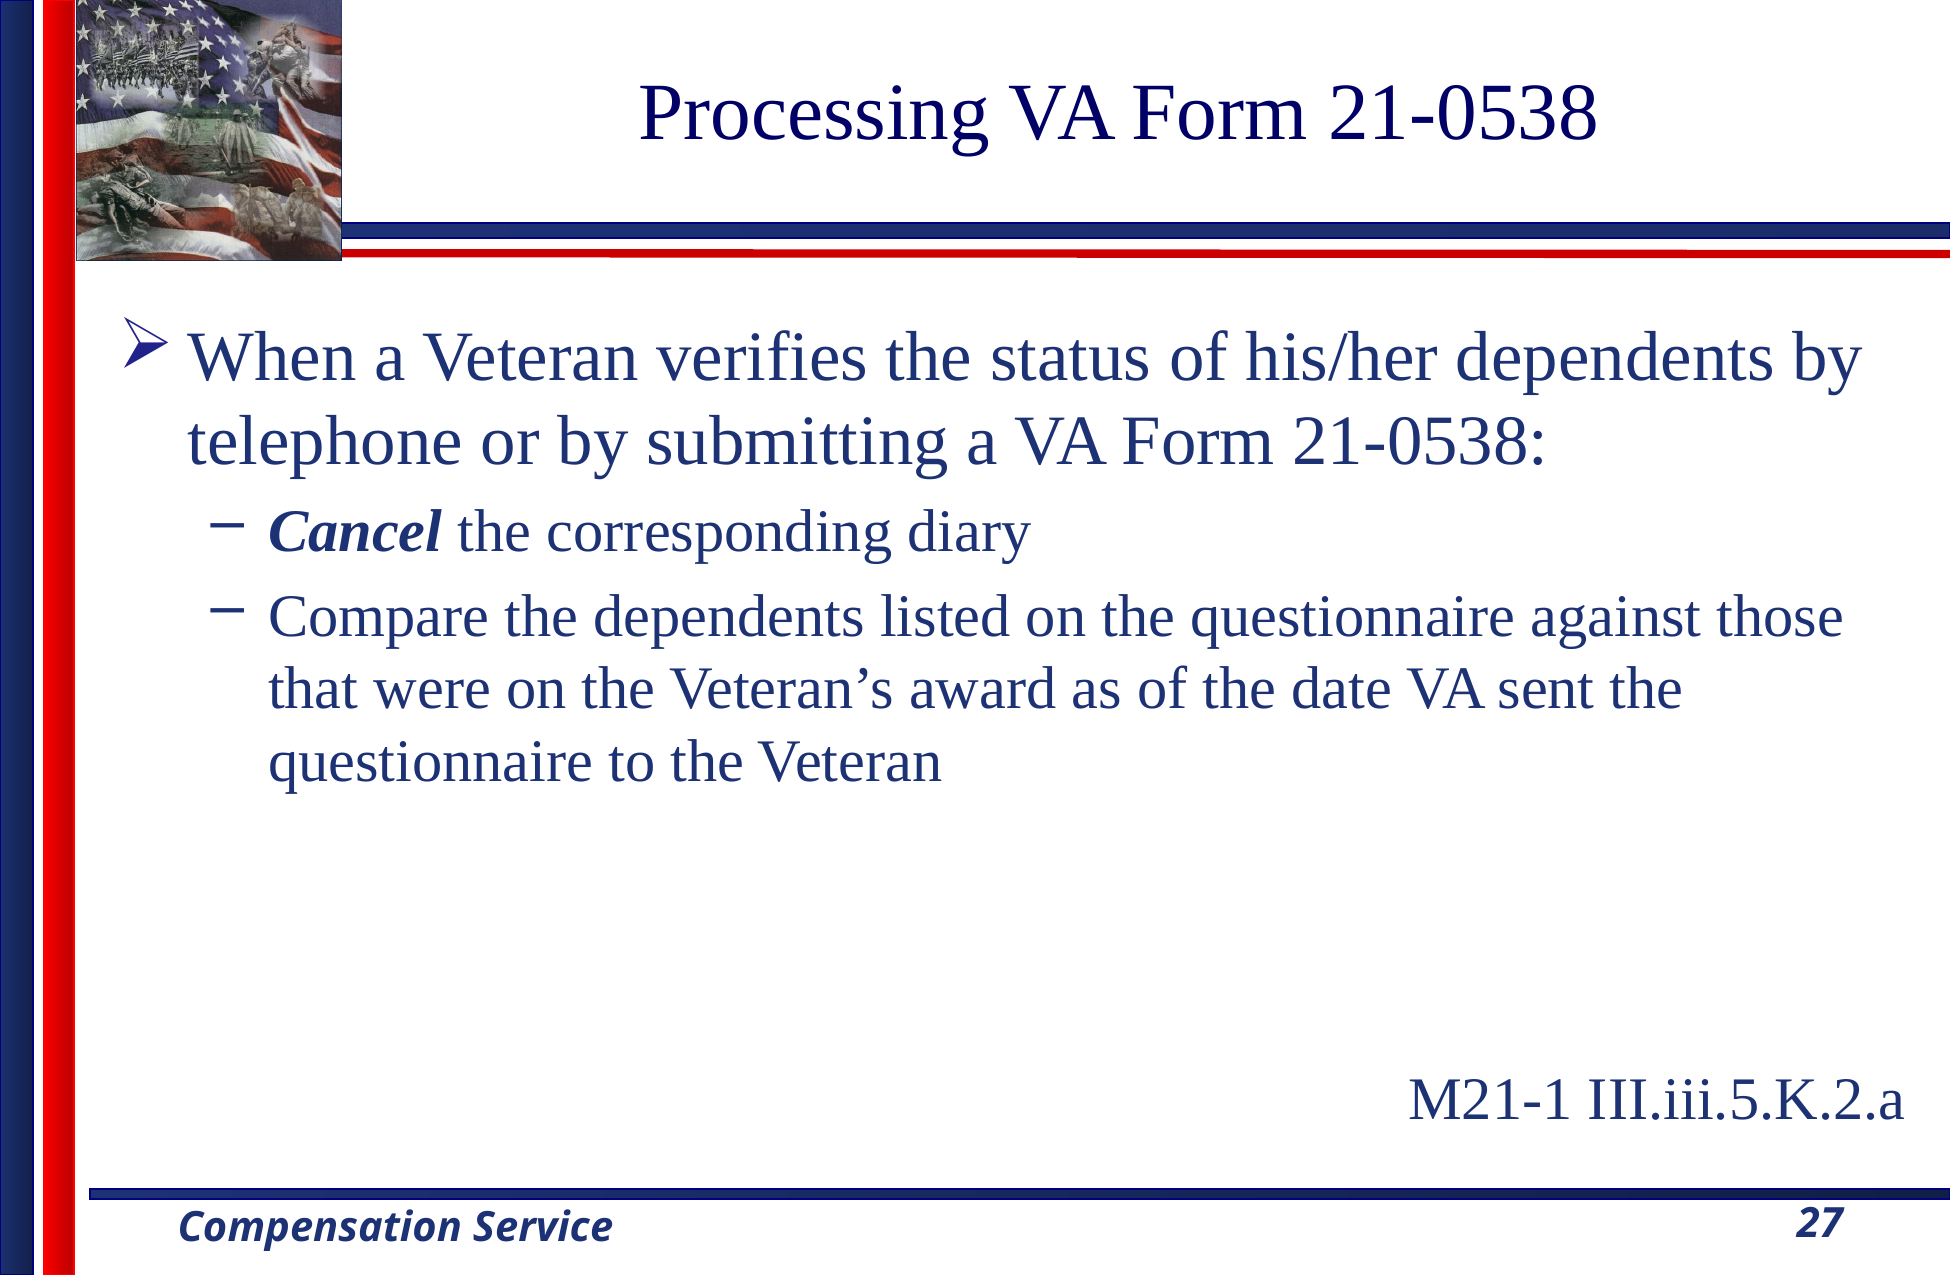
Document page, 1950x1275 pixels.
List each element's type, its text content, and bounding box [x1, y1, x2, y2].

slide_number 27 [1689, 1181, 1950, 1267]
list When a Veteran verifies the status of his/her dependents by telephone or by submitting a VA Form 21-0538: Cancel the corresponding diary Compare the dependents listed on the questionnaire against those that were on the Veteran’s award as of the date VA sent the questionnaire to the Veteran M21-1 III.iii.5.K.2.a [99, 299, 1925, 1175]
title Processing VA Form 21-0538 [341, 0, 1897, 215]
picture [76, 0, 342, 261]
